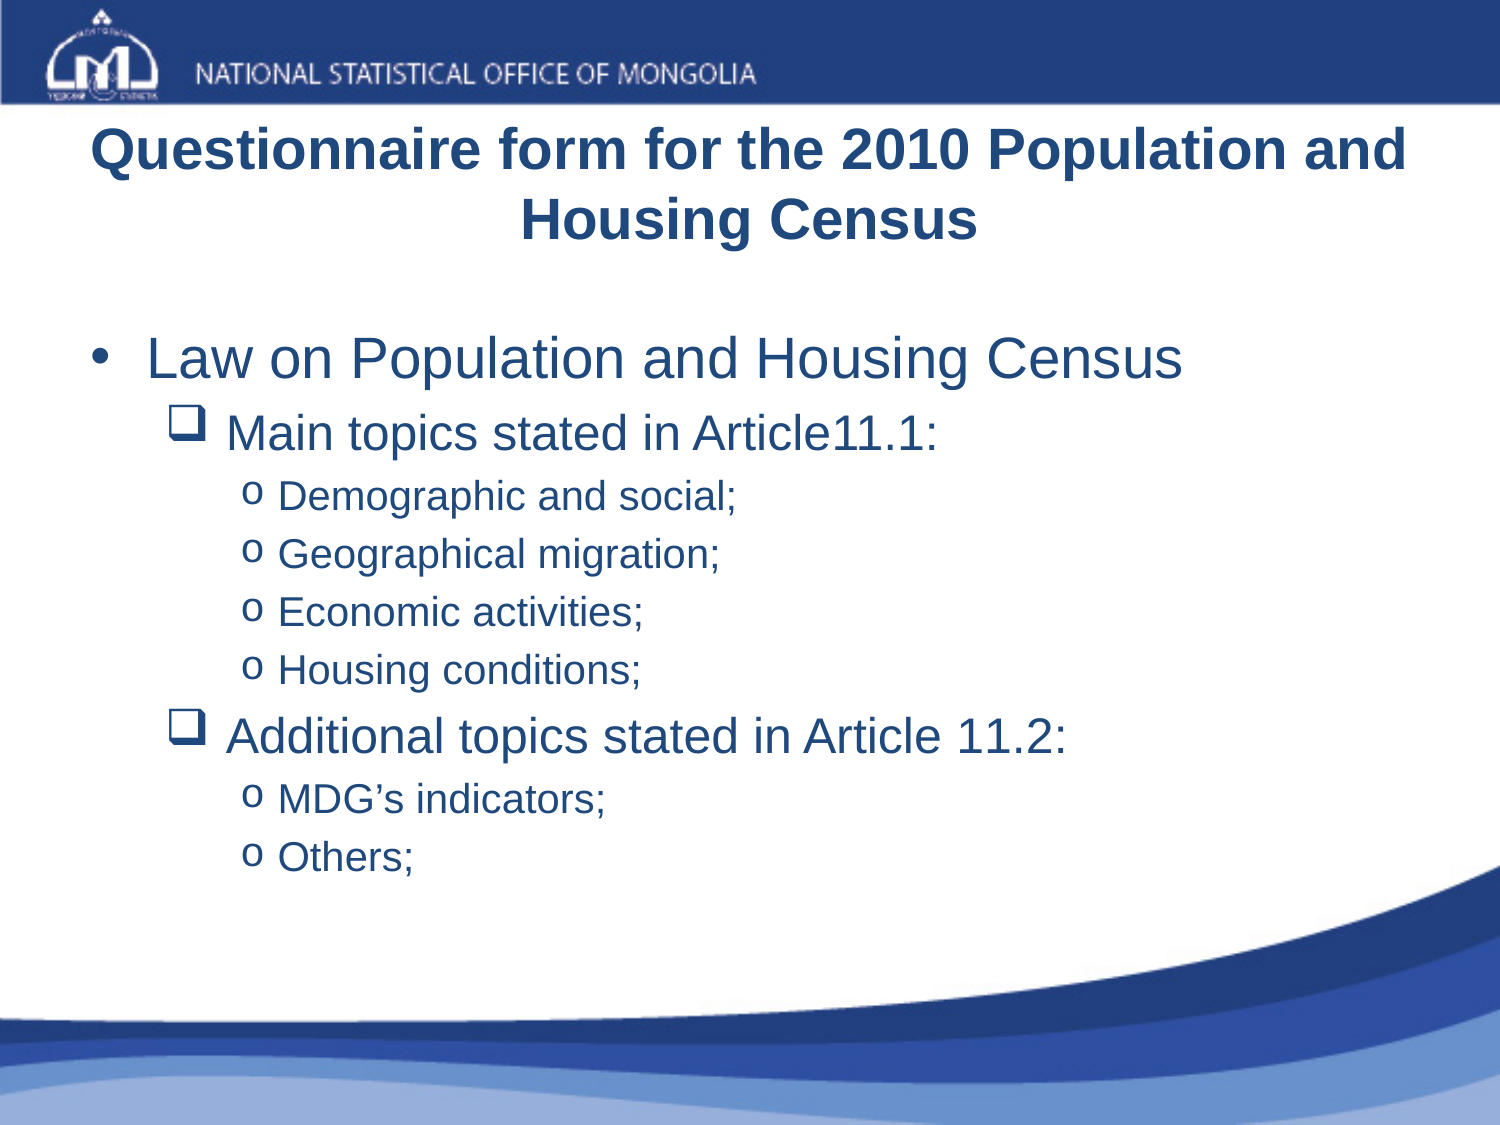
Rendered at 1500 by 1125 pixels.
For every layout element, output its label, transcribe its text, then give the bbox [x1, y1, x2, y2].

list Law on Population and Housing Census Main topics stated in Article11.1: Demographic and social; Geographical migration; Economic activities; Housing conditions; Additional topics stated in Article 11.2: MDG’s indicators; Others; [75, 312, 1425, 1000]
picture [0, 0, 1500, 1125]
title Questionnaire form for the 2010 Population and Housing Census [75, 112, 1425, 250]
